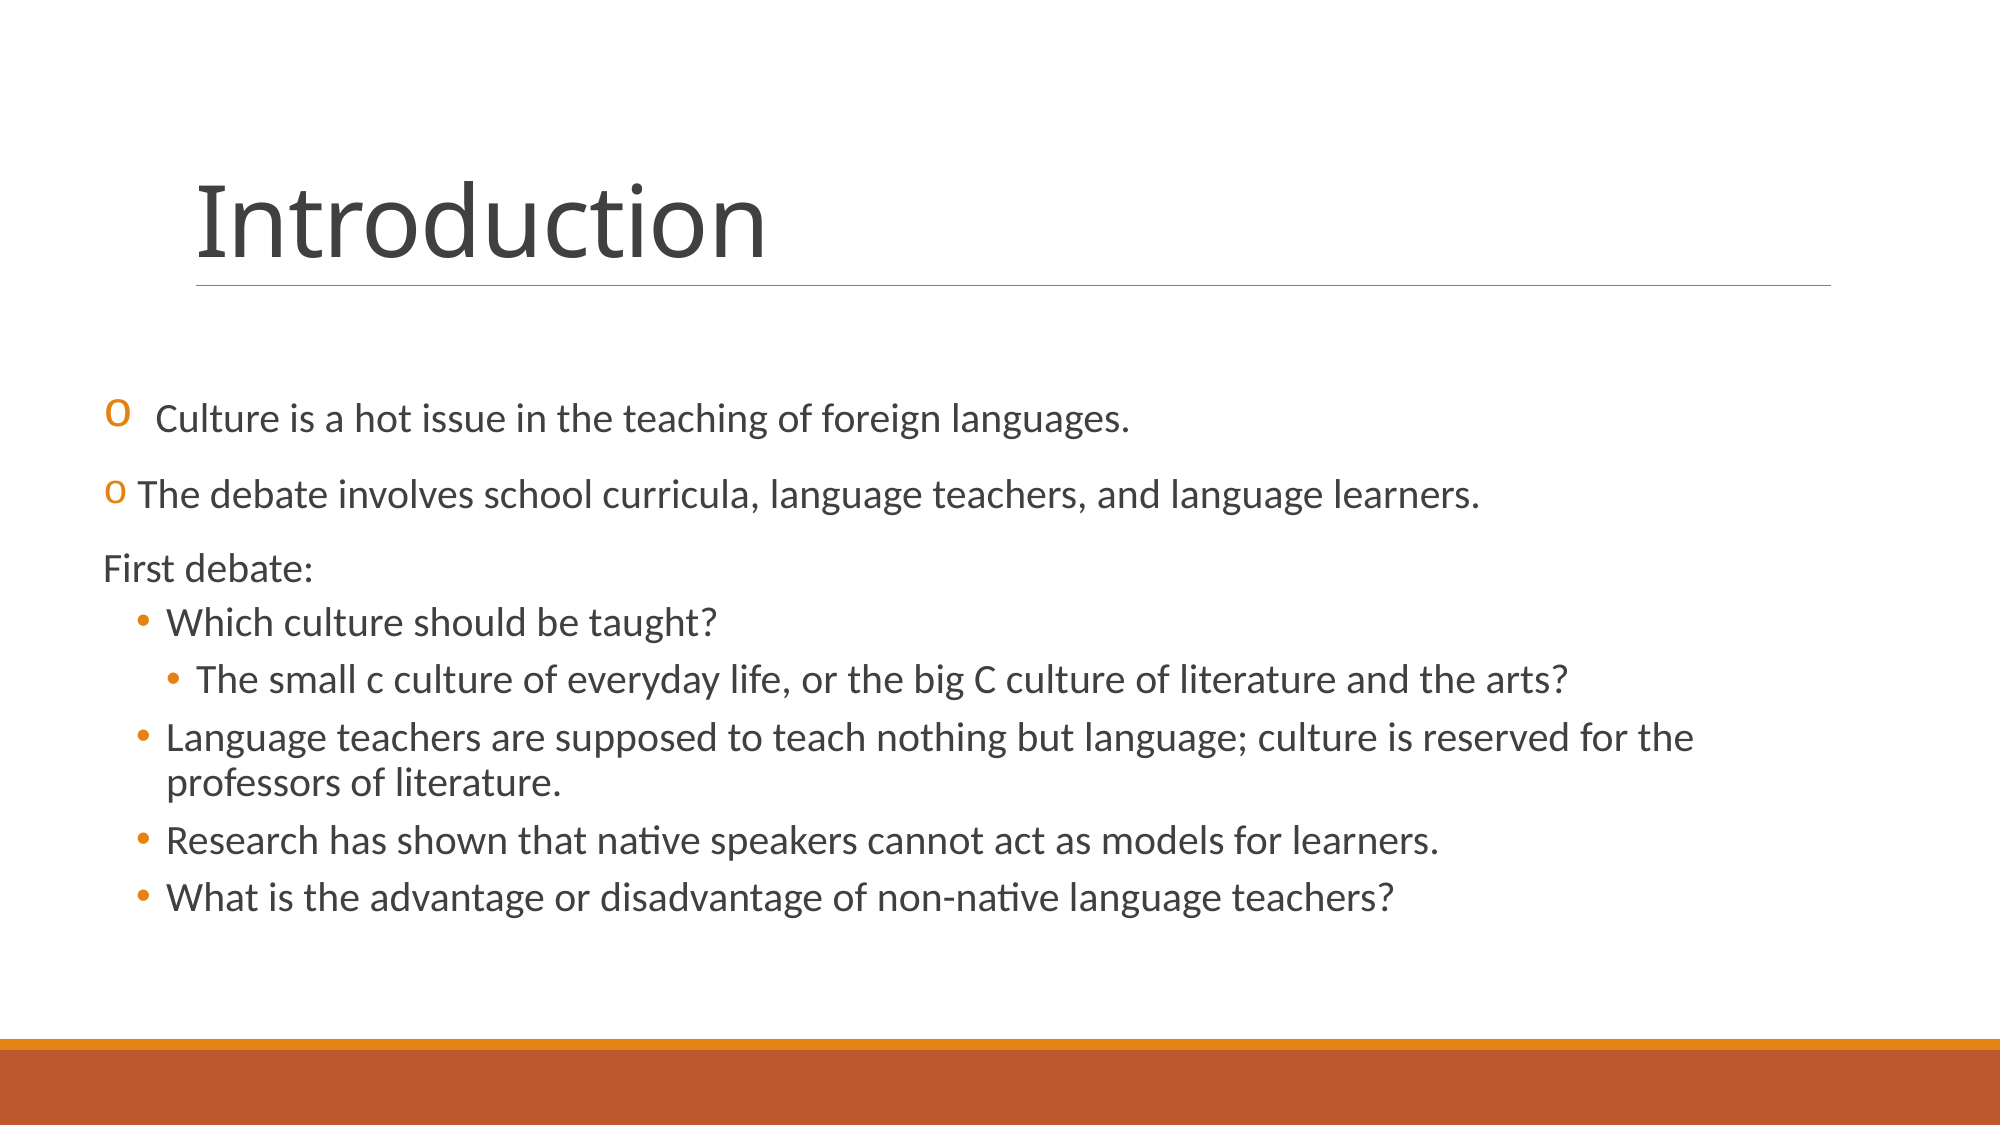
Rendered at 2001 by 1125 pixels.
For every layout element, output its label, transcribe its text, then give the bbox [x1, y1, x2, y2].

title Introduction [180, 47, 1830, 285]
list Culture is a hot issue in the teaching of foreign languages. The debate involves school curricula, language teachers, and language learners. First debate: Which culture should be taught? The small c culture of everyday life, or the big C culture of literature and the arts? Language teachers are supposed to teach nothing but language; culture is reserved for the professors of literature. Research has shown that native speakers cannot act as models for learners. What is the advantage or disadvantage of non-native language teachers? [103, 302, 1878, 963]
